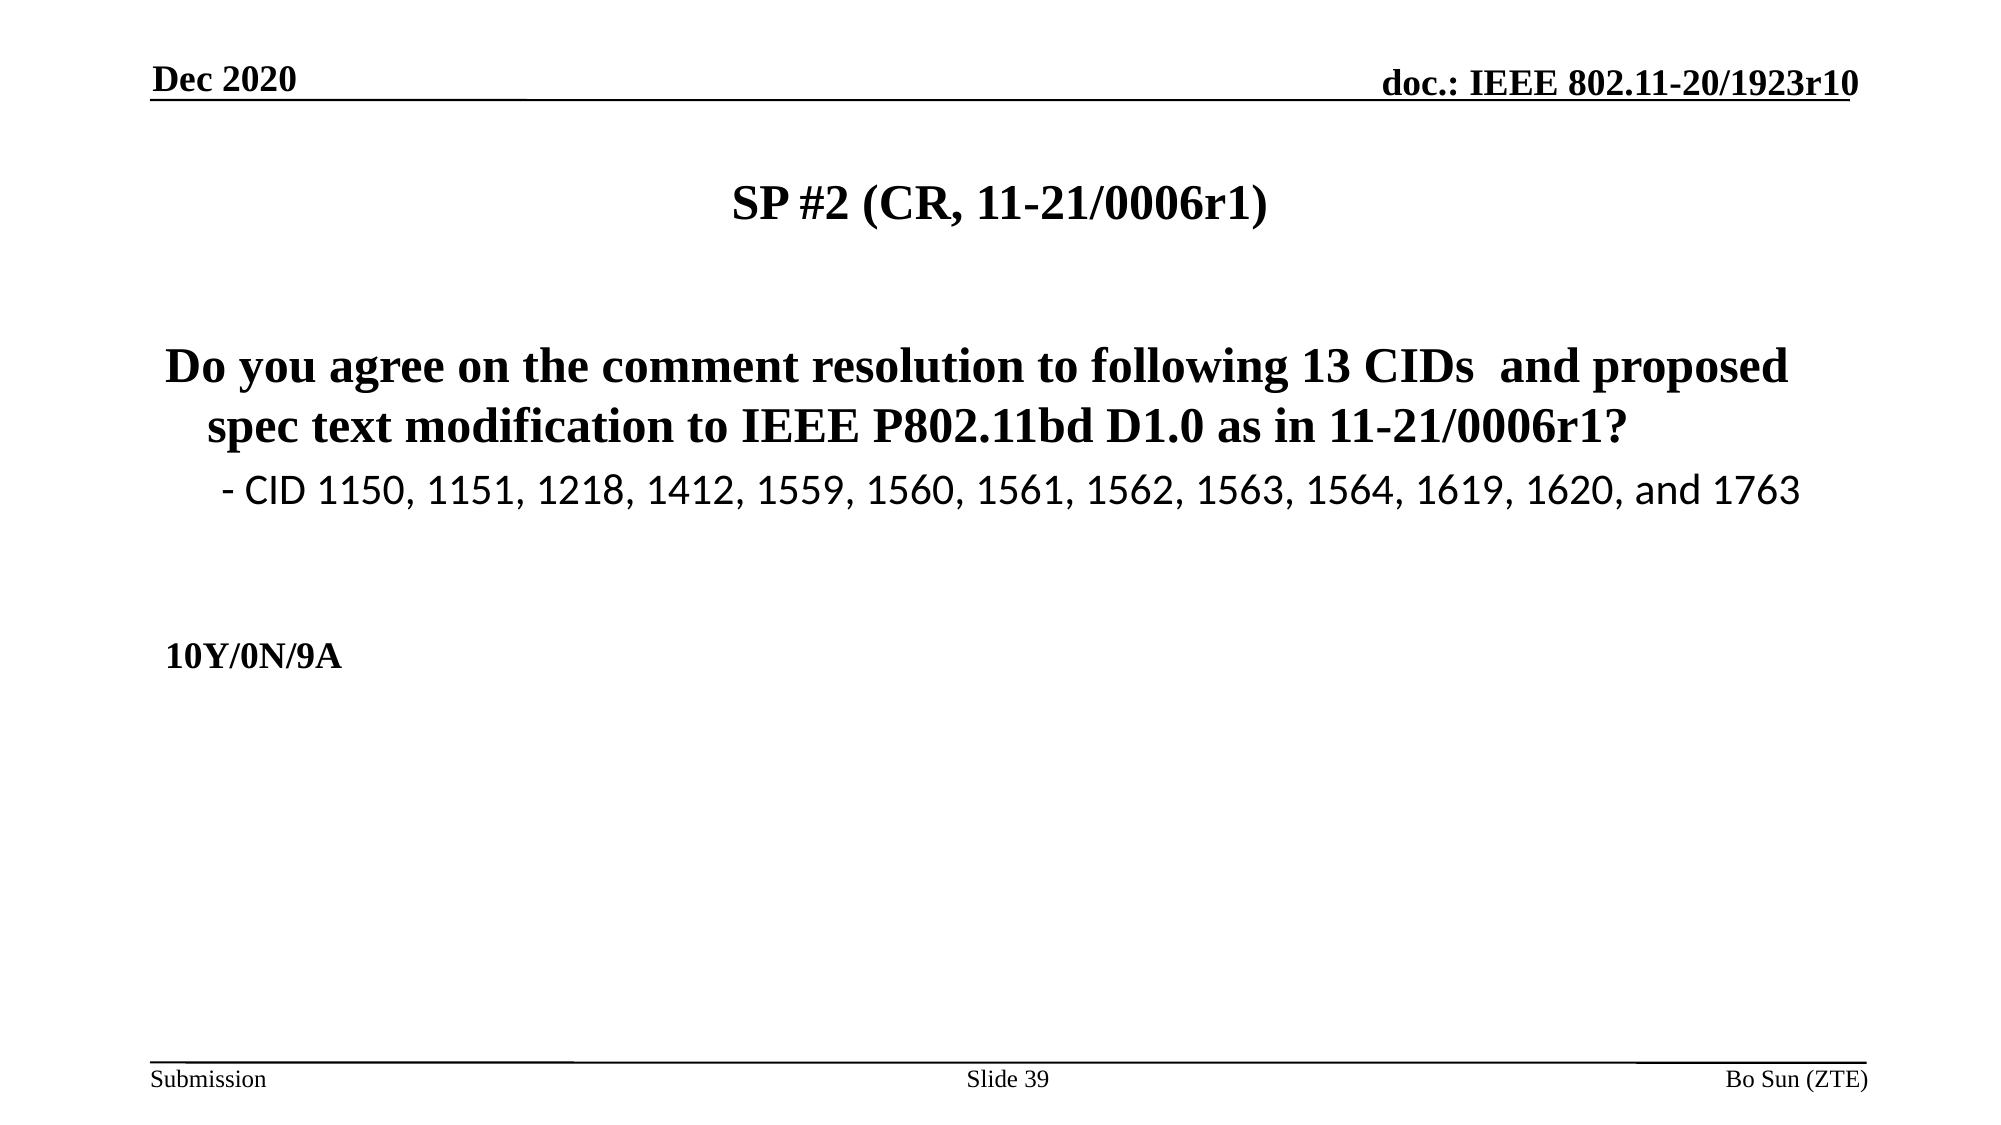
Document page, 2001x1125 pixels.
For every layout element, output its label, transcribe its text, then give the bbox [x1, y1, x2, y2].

list Do you agree on the comment resolution to following 13 CIDs and proposed spec text modification to IEEE P802.11bd D1.0 as in 11-21/0006r1? - CID 1150, 1151, 1218, 1412, 1559, 1560, 1561, 1562, 1563, 1564, 1619, 1620, and 1763 10Y/0N/9A [149, 324, 1850, 1000]
slide_number Slide 39 [949, 1061, 1067, 1123]
title SP #2 (CR, 11-21/0006r1) [149, 112, 1850, 288]
footer Bo Sun (ZTE) [1171, 1061, 1869, 1093]
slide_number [152, 54, 563, 100]
